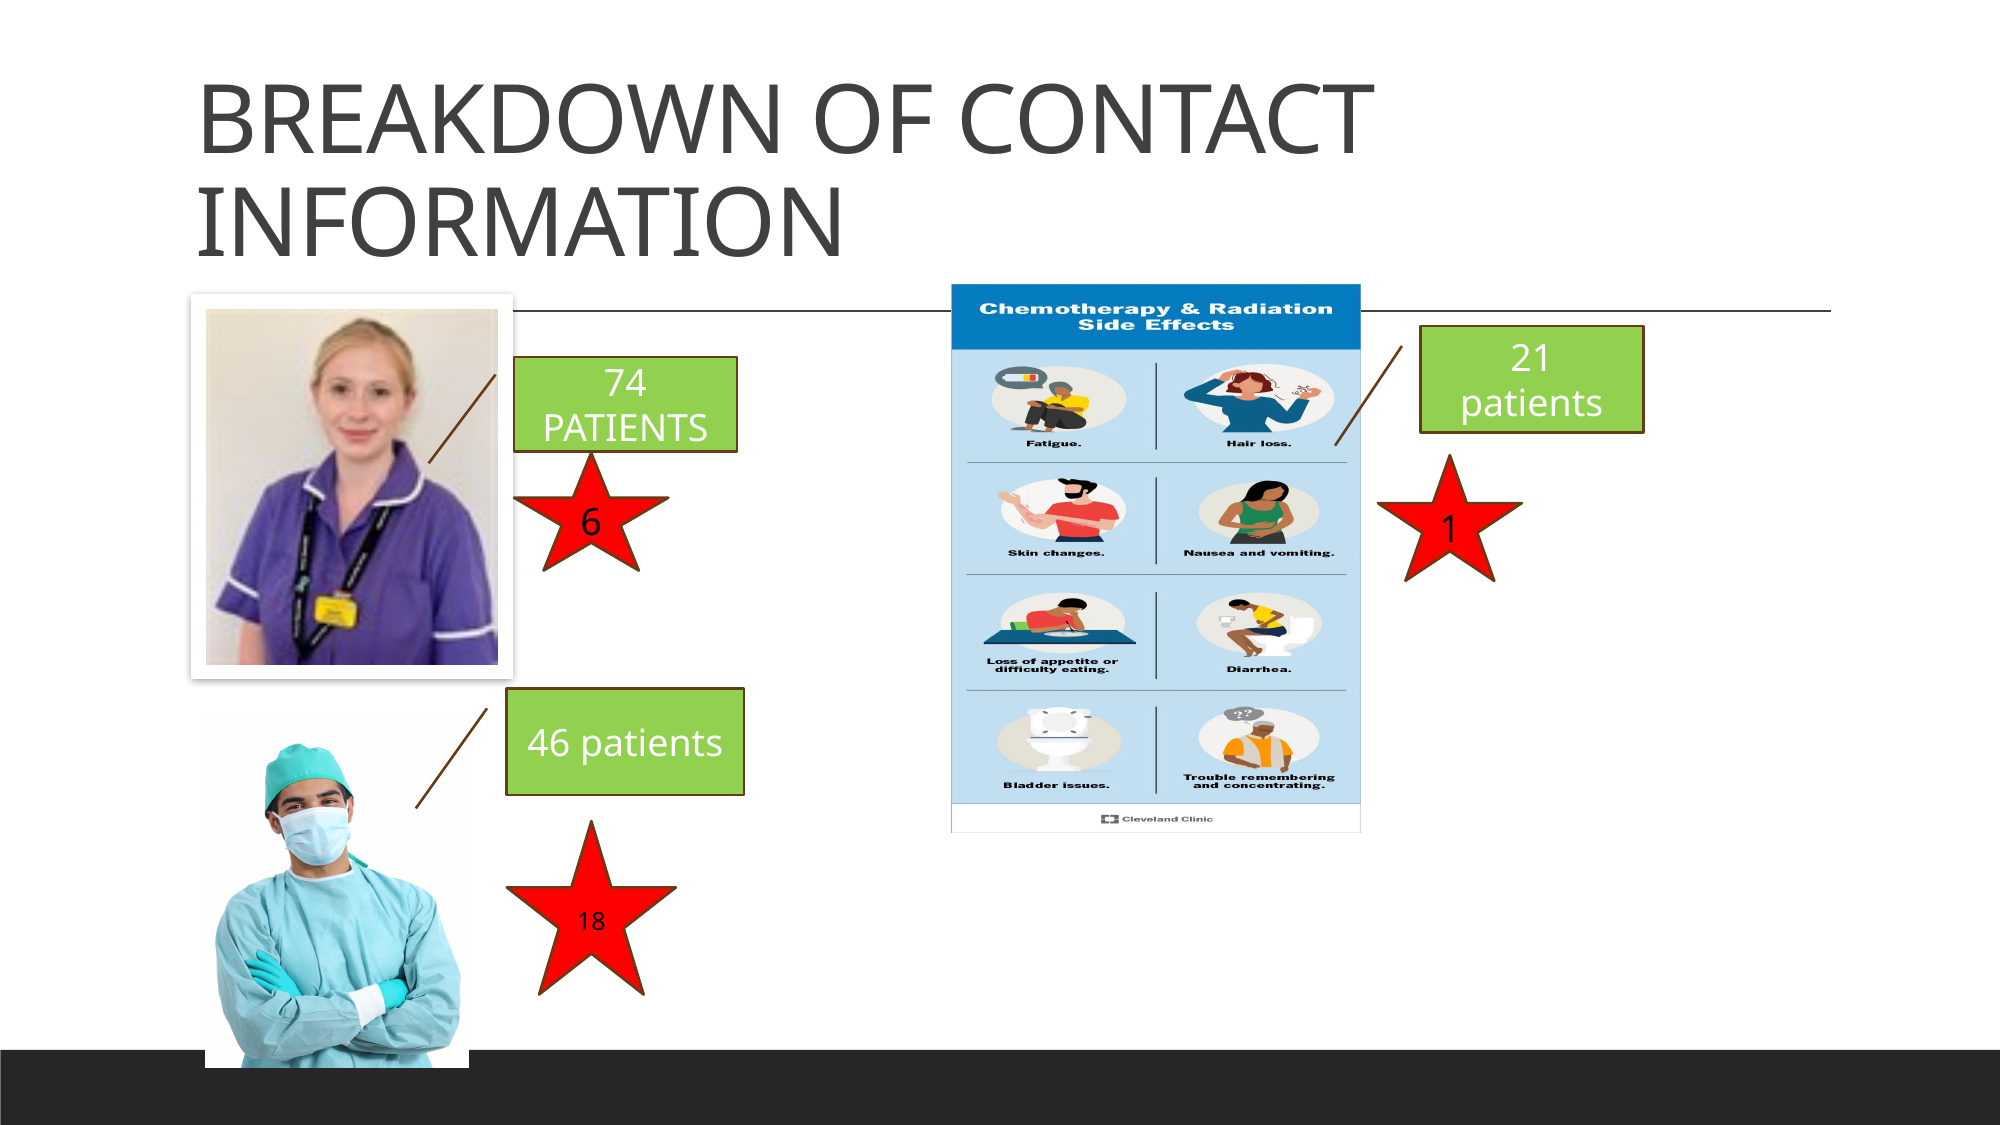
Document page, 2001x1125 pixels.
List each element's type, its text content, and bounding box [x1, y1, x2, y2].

picture [205, 710, 470, 1069]
text_box 21 patients [1369, 345, 1403, 398]
picture [950, 284, 1361, 833]
text_box 1 [1376, 453, 1524, 583]
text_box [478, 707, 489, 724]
text_box 46 patients [505, 687, 745, 796]
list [205, 307, 499, 666]
title BREAKDOWN OF CONTACT INFORMATION [180, 47, 1830, 285]
text_box 18 [505, 819, 678, 996]
text_box 21 patients [1419, 325, 1645, 434]
text_box 6 [512, 451, 670, 572]
text_box 74 PATIENTS [513, 356, 738, 453]
